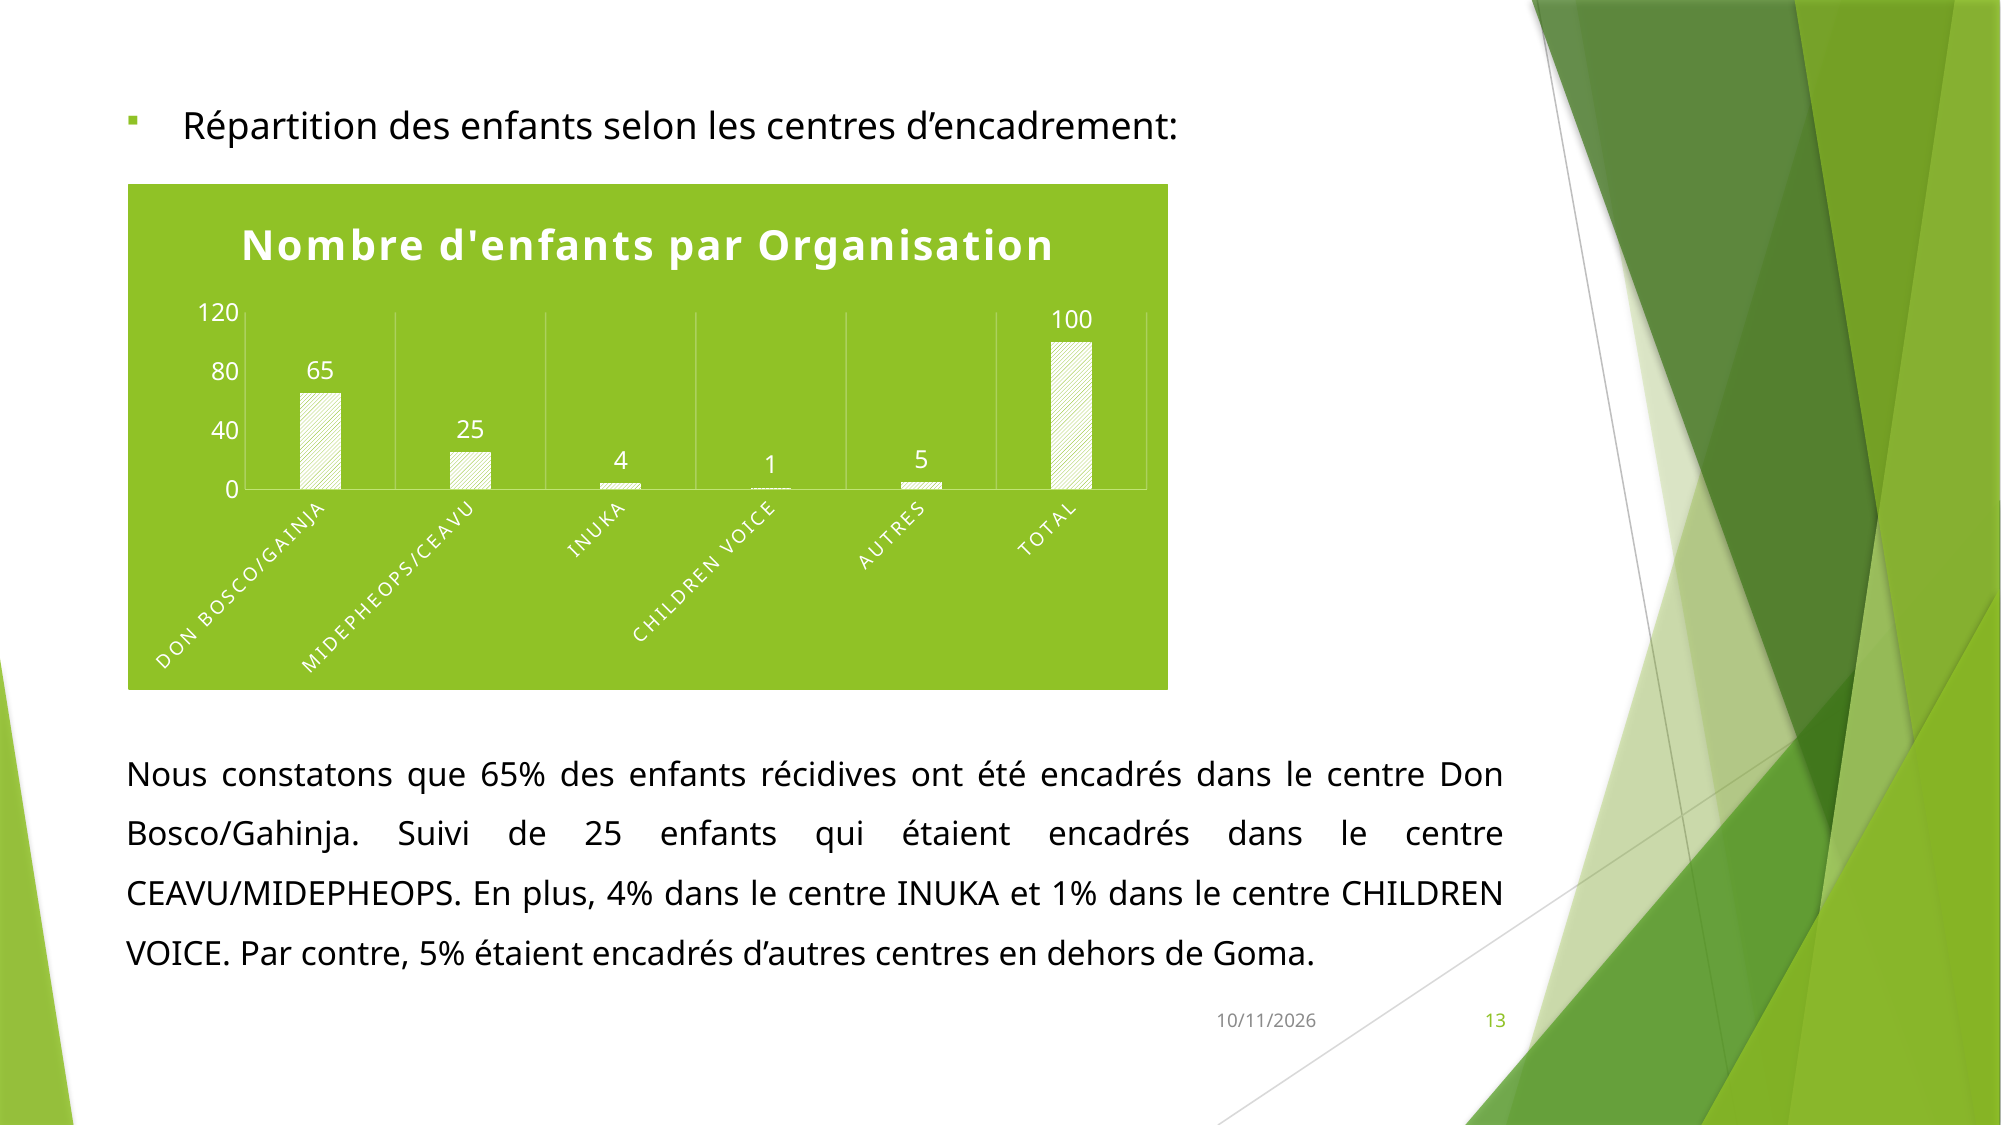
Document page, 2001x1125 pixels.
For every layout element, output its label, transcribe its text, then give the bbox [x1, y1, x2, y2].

slide_number 13 [1409, 991, 1522, 1051]
chart [127, 183, 1169, 691]
list Répartition des enfants selon les centres d’encadrement: Nous constatons que 65% des enfants récidives ont été encadrés dans le centre Don Bosco/Gahinja. Suivi de 25 enfants qui étaient encadrés dans le centre CEAVU/MIDEPHEOPS. En plus, 4% dans le centre INUKA et 1% dans le centre CHILDREN VOICE. Par contre, 5% étaient encadrés d’autres centres en dehors de Goma. [111, 94, 1522, 992]
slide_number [1181, 991, 1332, 1051]
